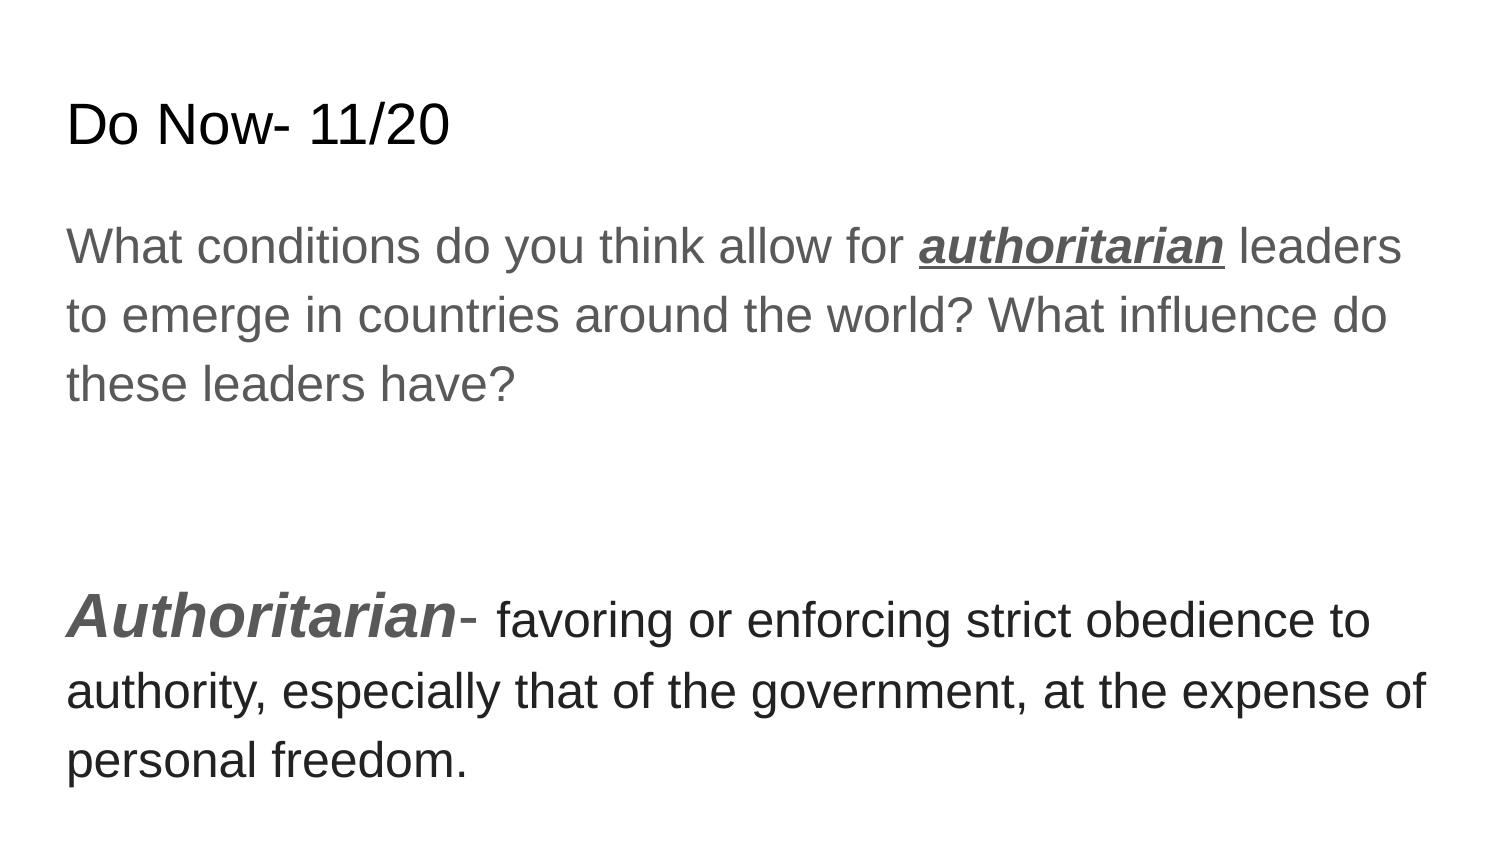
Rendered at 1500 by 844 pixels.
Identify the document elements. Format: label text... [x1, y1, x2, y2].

title Do Now- 11/20 [51, 71, 1449, 166]
list What conditions do you think allow for authoritarian leaders to emerge in countries around the world? What influence do these leaders have? Authoritarian- favoring or enforcing strict obedience to authority, especially that of the government, at the expense of personal freedom. [51, 189, 1449, 750]
